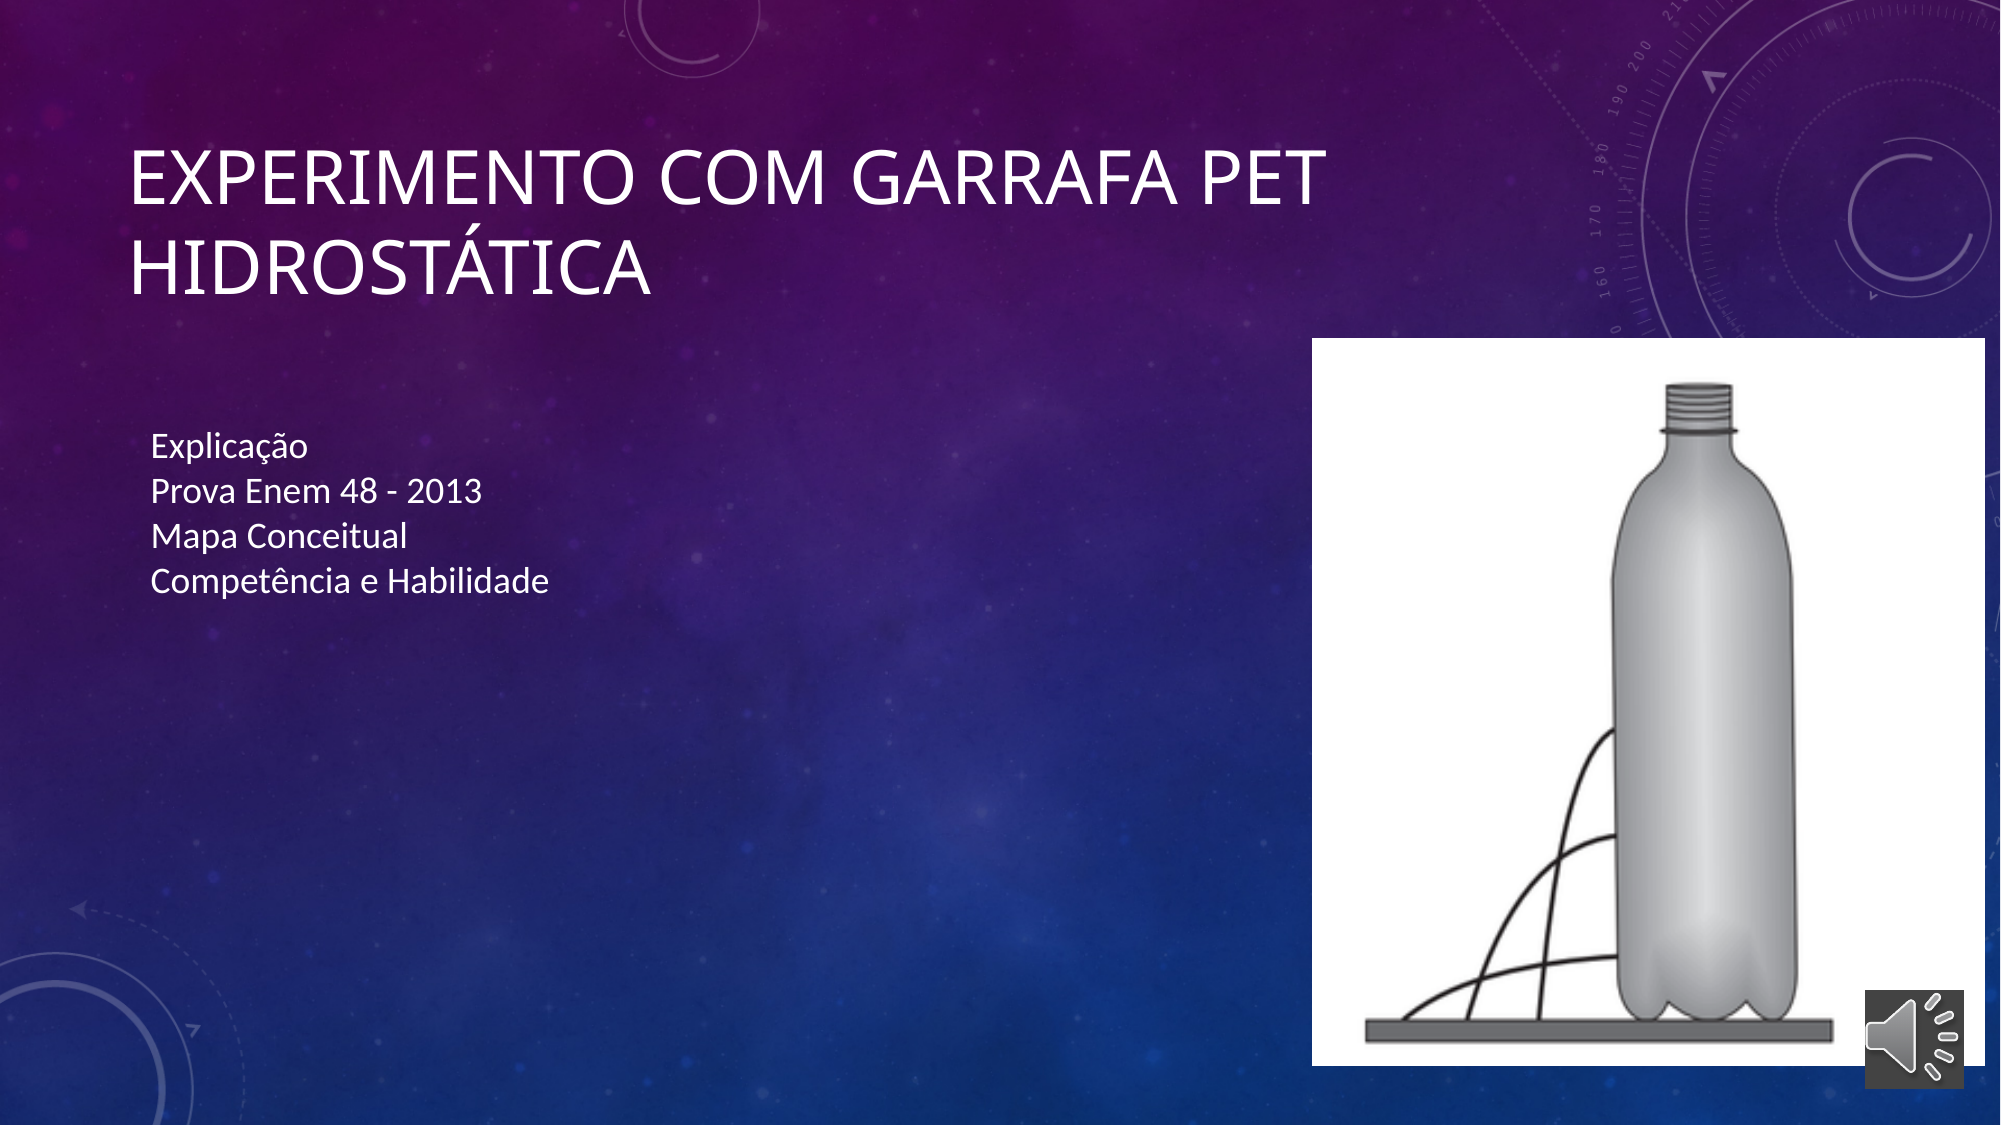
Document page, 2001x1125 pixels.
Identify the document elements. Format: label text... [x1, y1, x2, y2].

text_box Explicação Prova Enem 48 - 2013 Mapa Conceitual Competência e Habilidade [135, 414, 565, 654]
picture [0, 0, 2001, 1125]
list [1311, 338, 1985, 1067]
title experimento com garrafa pet hidrostática [112, 99, 1775, 339]
